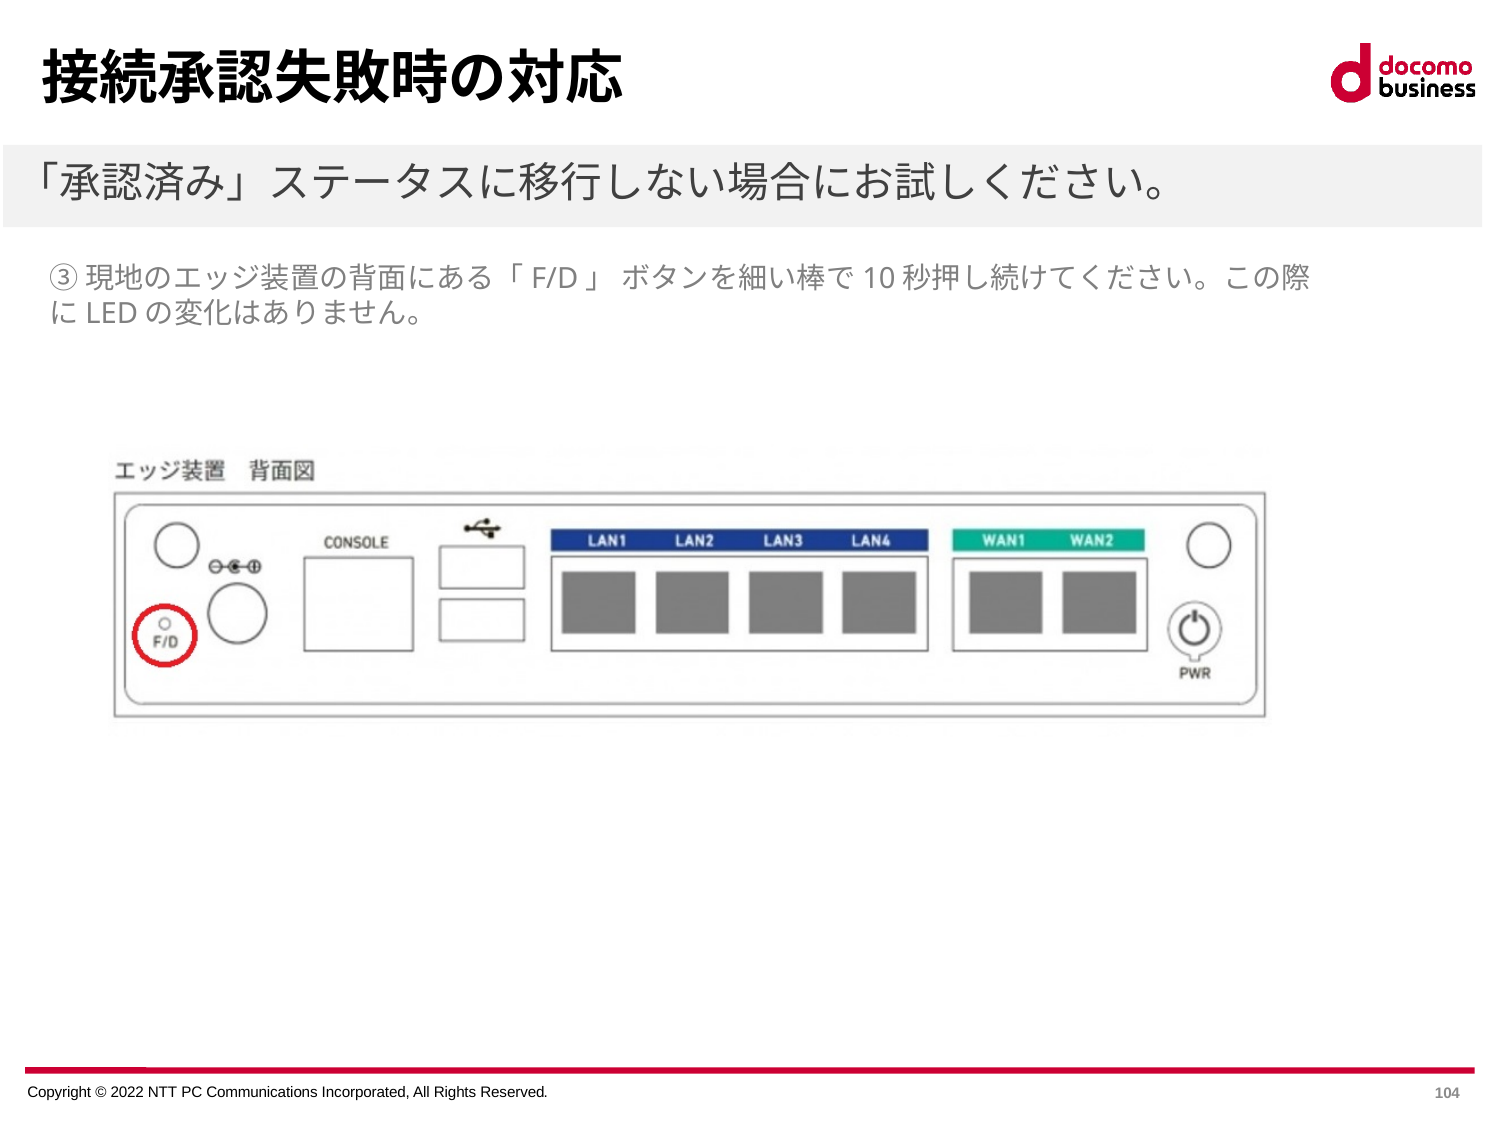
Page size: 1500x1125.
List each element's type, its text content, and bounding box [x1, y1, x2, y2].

text_box ③現地のエッジ装置の背面にある「F/D」 ボタンを細い棒で10秒押し続けてください。この際にLEDの変化はありません。 [33, 251, 1342, 327]
text_box 「承認済み」ステータスに移行しない場合にお試しください。 [3, 148, 1436, 214]
text_box [2, 144, 1483, 228]
picture [1330, 42, 1476, 103]
picture [108, 444, 1272, 737]
title 接続承認失敗時の対応 [35, 42, 1314, 112]
